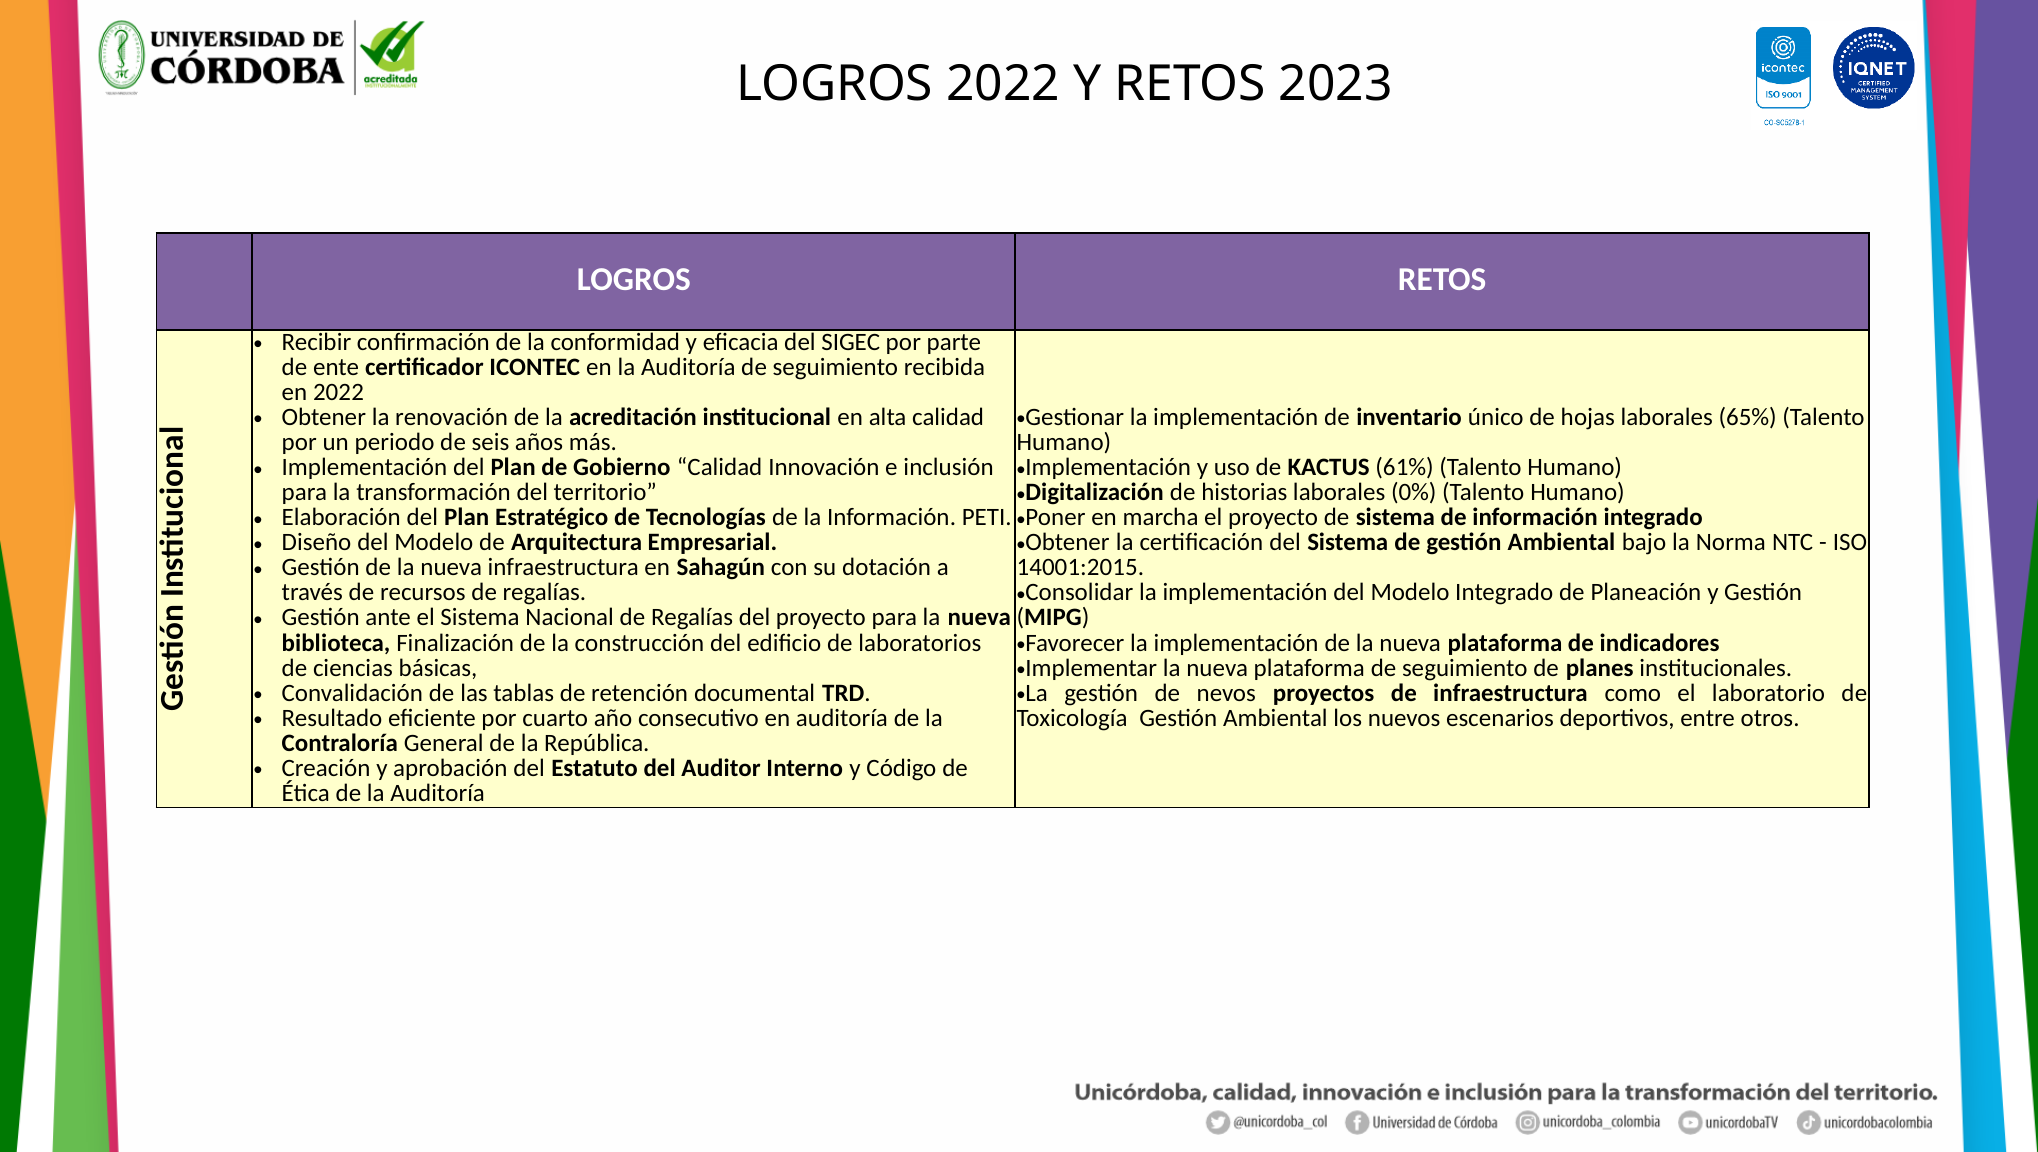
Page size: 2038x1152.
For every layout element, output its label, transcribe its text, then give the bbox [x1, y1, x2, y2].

table_header LOGROS [253, 234, 1014, 329]
picture [1926, 0, 2038, 1152]
text_box LOGROS 2022 Y RETOS 2023 [96, 43, 2033, 118]
table_header [157, 234, 251, 329]
table_cell Recibir confirmación de la conformidad y eficacia del SIGEC por parte de ente certificador ICONTEC en la Auditoría de seguimiento recibida en 2022 Obtener la renovación de la acreditación institucional en alta calidad por un periodo de seis años más. Implementación del Plan de Gobierno “Calidad Innovación e inclusión para la transformación del territorio” Elaboración del Plan Estratégico de Tecnologías de la Información. PETI. Diseño del Modelo de Arquitectura Empresarial. Gestión de la nueva infraestructura en Sahagún con su dotación a través de recursos de regalías. Gestión ante el Sistema Nacional de Regalías del proyecto para la nueva biblioteca, Finalización de la construcción del edificio de laboratorios de ciencias básicas, Convalidación de las tablas de retención documental TRD. Resultado eficiente por cuarto año consecutivo en auditoría de la Contraloría General de la República. Creación y aprobación del Estatuto del Auditor Interno y Código de Ética de la Auditoría [253, 331, 1014, 807]
picture [0, 0, 1963, 1152]
table_cell Gestionar la implementación de inventario único de hojas laborales (65%) (Talento Humano) Implementación y uso de KACTUS (61%) (Talento Humano) Digitalización de historias laborales (0%) (Talento Humano) Poner en marcha el proyecto de sistema de información integrado Obtener la certificación del Sistema de gestión Ambiental bajo la Norma NTC - ISO 14001:2015. Consolidar la implementación del Modelo Integrado de Planeación y Gestión (MIPG) Favorecer la implementación de la nueva plataforma de indicadores Implementar la nueva plataforma de seguimiento de planes institucionales. La gestión de nevos proyectos de infraestructura como el laboratorio de Toxicología Gestión Ambiental los nuevos escenarios deportivos, entre otros. [1016, 331, 1868, 807]
table_cell Gestión Institucional [157, 331, 251, 807]
table_header RETOS [1016, 234, 1868, 329]
